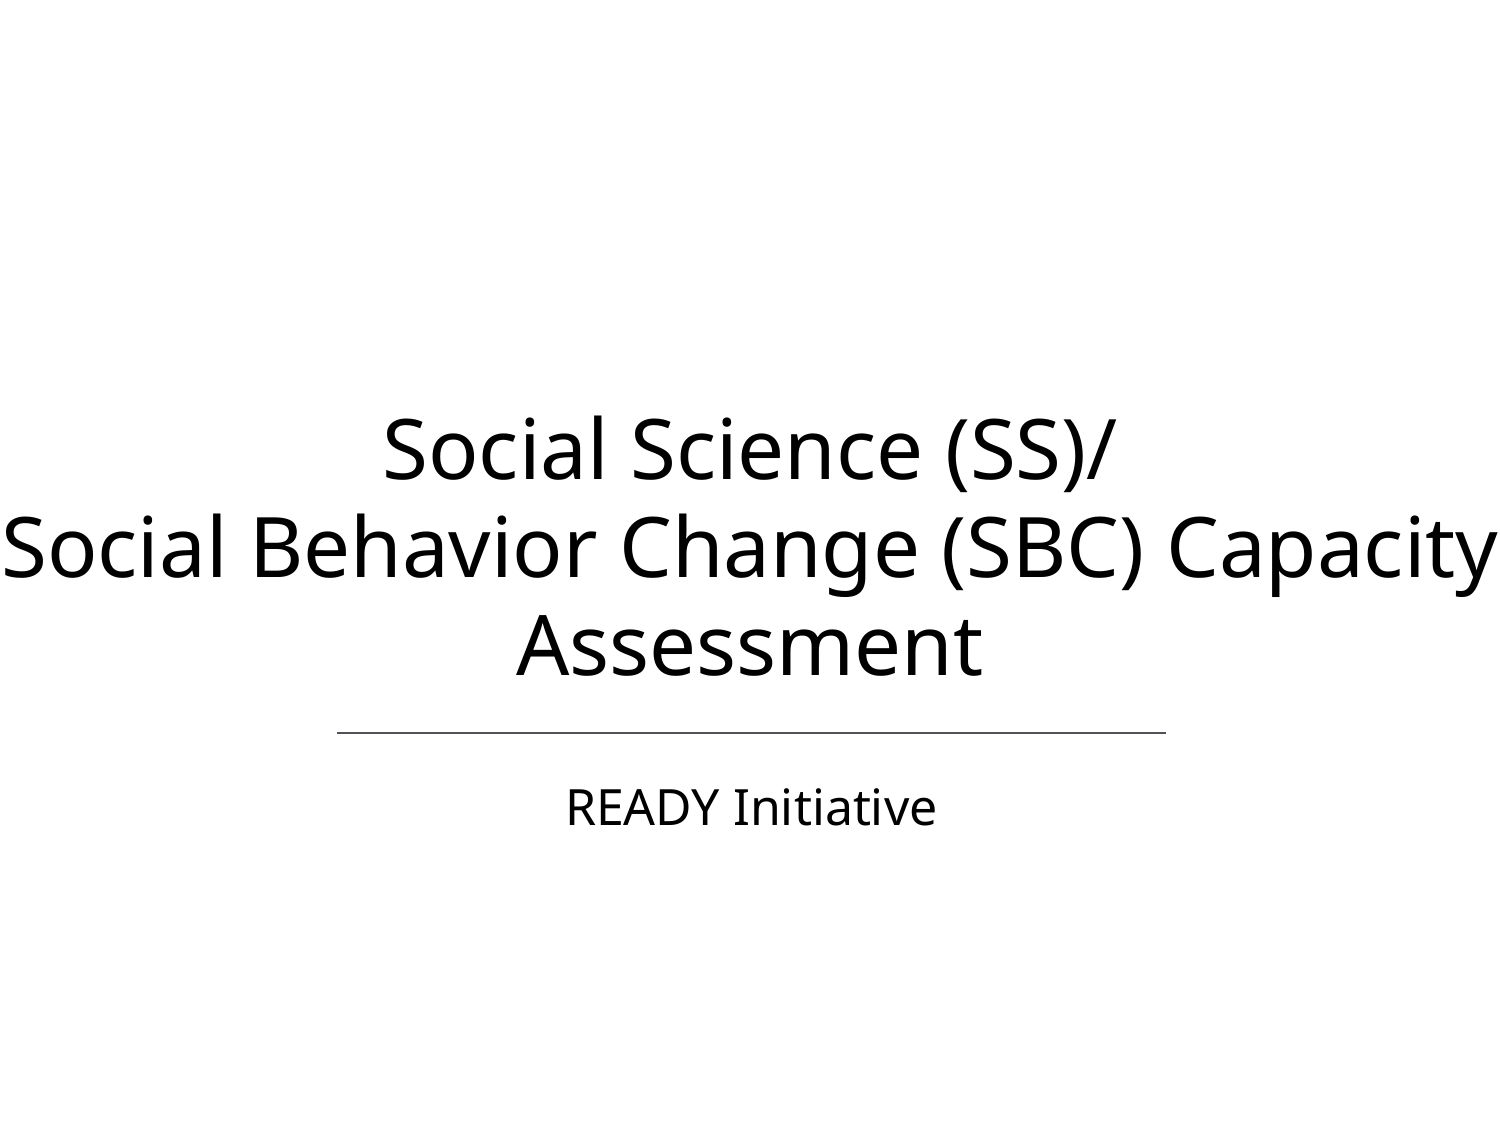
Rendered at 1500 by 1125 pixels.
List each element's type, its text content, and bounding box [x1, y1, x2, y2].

title Social Science (SS)/ Social Behavior Change (SBC) Capacity Assessment [0, 401, 1500, 695]
subtitle READY Initiative [189, 771, 1315, 925]
